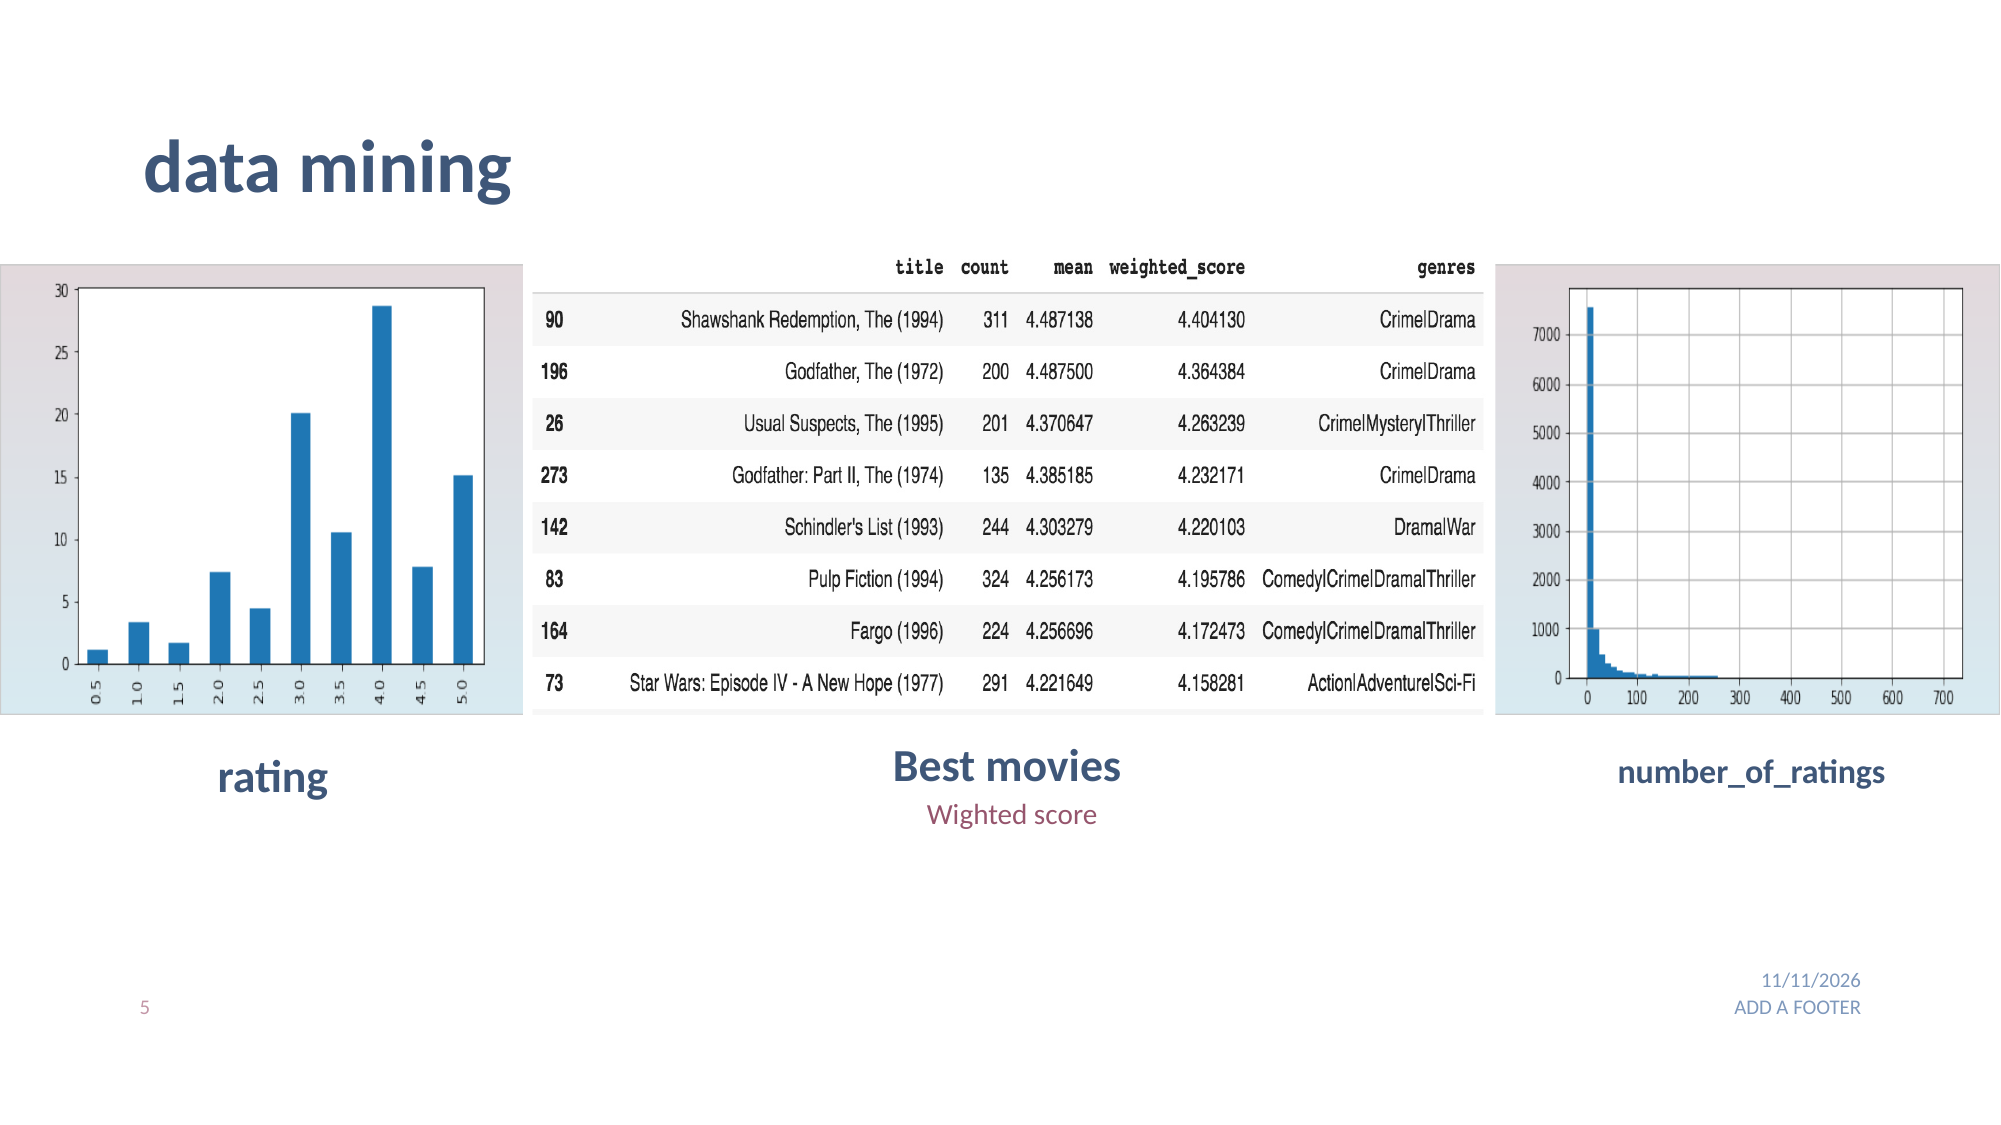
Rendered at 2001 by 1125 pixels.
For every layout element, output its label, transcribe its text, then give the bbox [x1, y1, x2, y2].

list rating [113, 747, 427, 803]
picture [523, 245, 1496, 715]
picture [45, 270, 496, 709]
slide_number 5 [105, 993, 170, 1033]
picture [1523, 270, 1974, 721]
list Wighted score [852, 799, 1166, 838]
footer ADD A FOOTER [1186, 993, 1862, 1033]
list number_of_ratings [1592, 736, 1906, 792]
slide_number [1683, 953, 1862, 992]
title data mining [137, 121, 1702, 215]
list Best movies [852, 736, 1166, 792]
